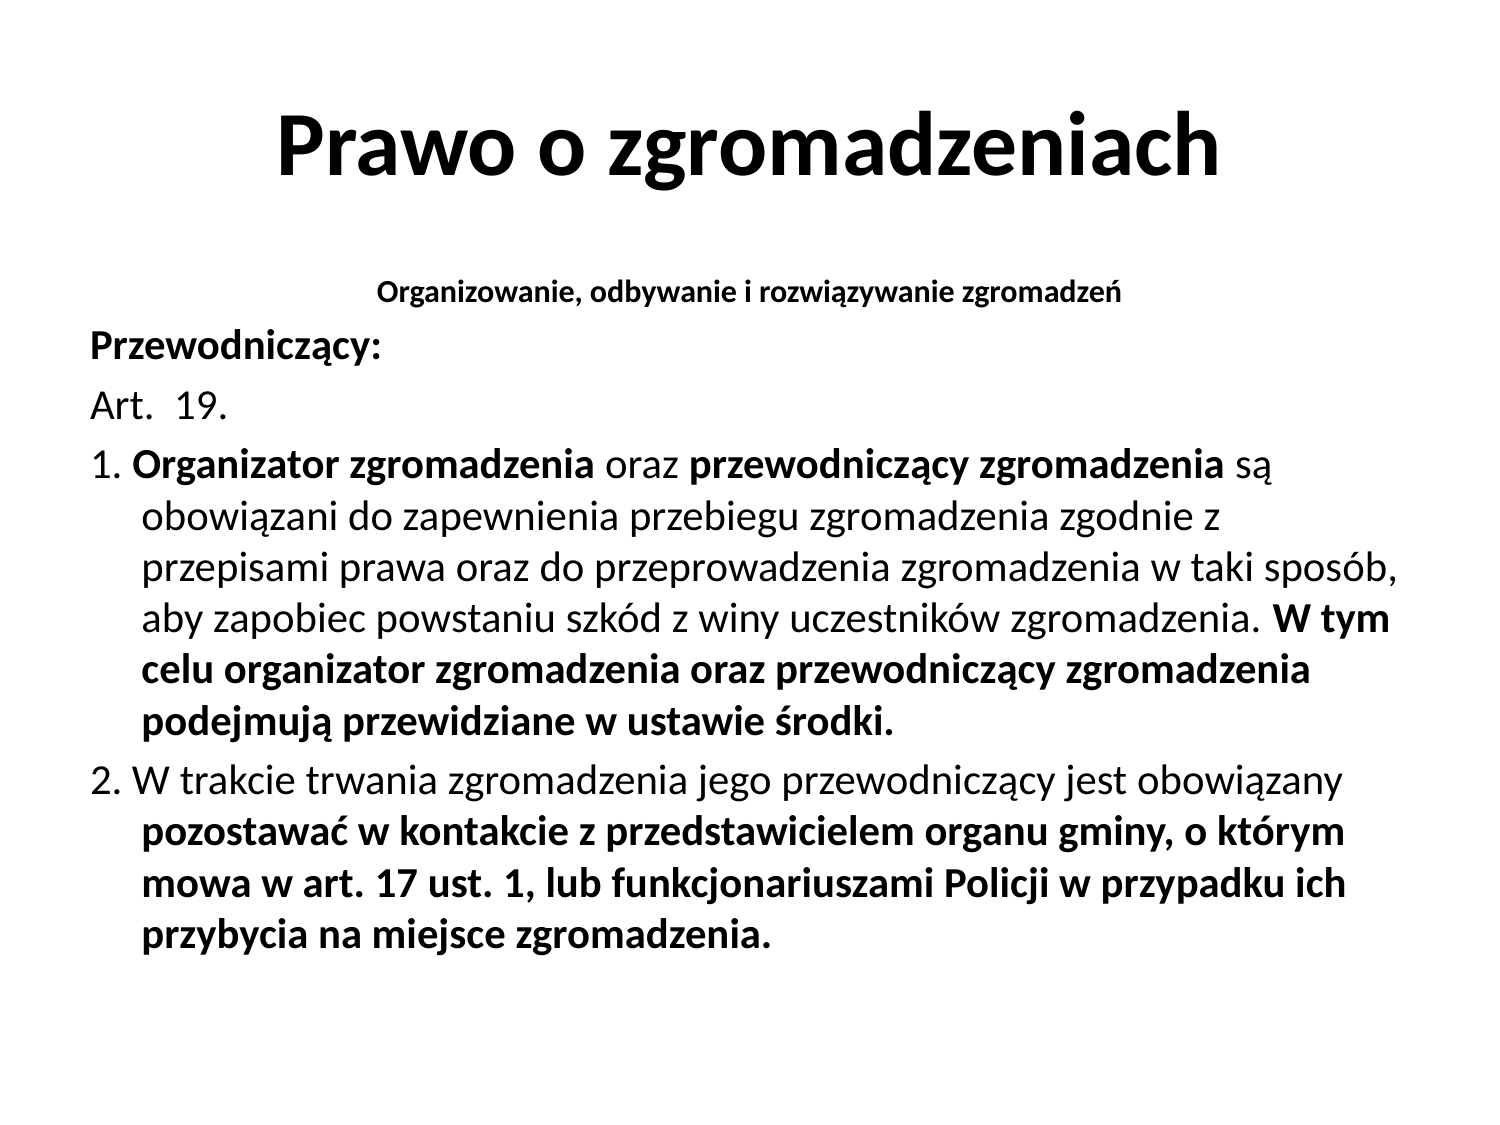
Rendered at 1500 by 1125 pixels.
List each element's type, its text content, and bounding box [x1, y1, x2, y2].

list Organizowanie, odbywanie i rozwiązywanie zgromadzeń Przewodniczący: Art. 19. 1. Organizator zgromadzenia oraz przewodniczący zgromadzenia są obowiązani do zapewnienia przebiegu zgromadzenia zgodnie z przepisami prawa oraz do przeprowadzenia zgromadzenia w taki sposób, aby zapobiec powstaniu szkód z winy uczestników zgromadzenia. W tym celu organizator zgromadzenia oraz przewodniczący zgromadzenia podejmują przewidziane w ustawie środki. 2. W trakcie trwania zgromadzenia jego przewodniczący jest obowiązany pozostawać w kontakcie z przedstawicielem organu gminy, o którym mowa w art. 17 ust. 1, lub funkcjonariuszami Policji w przypadku ich przybycia na miejsce zgromadzenia. [75, 262, 1425, 1005]
title Prawo o zgromadzeniach [75, 45, 1425, 233]
